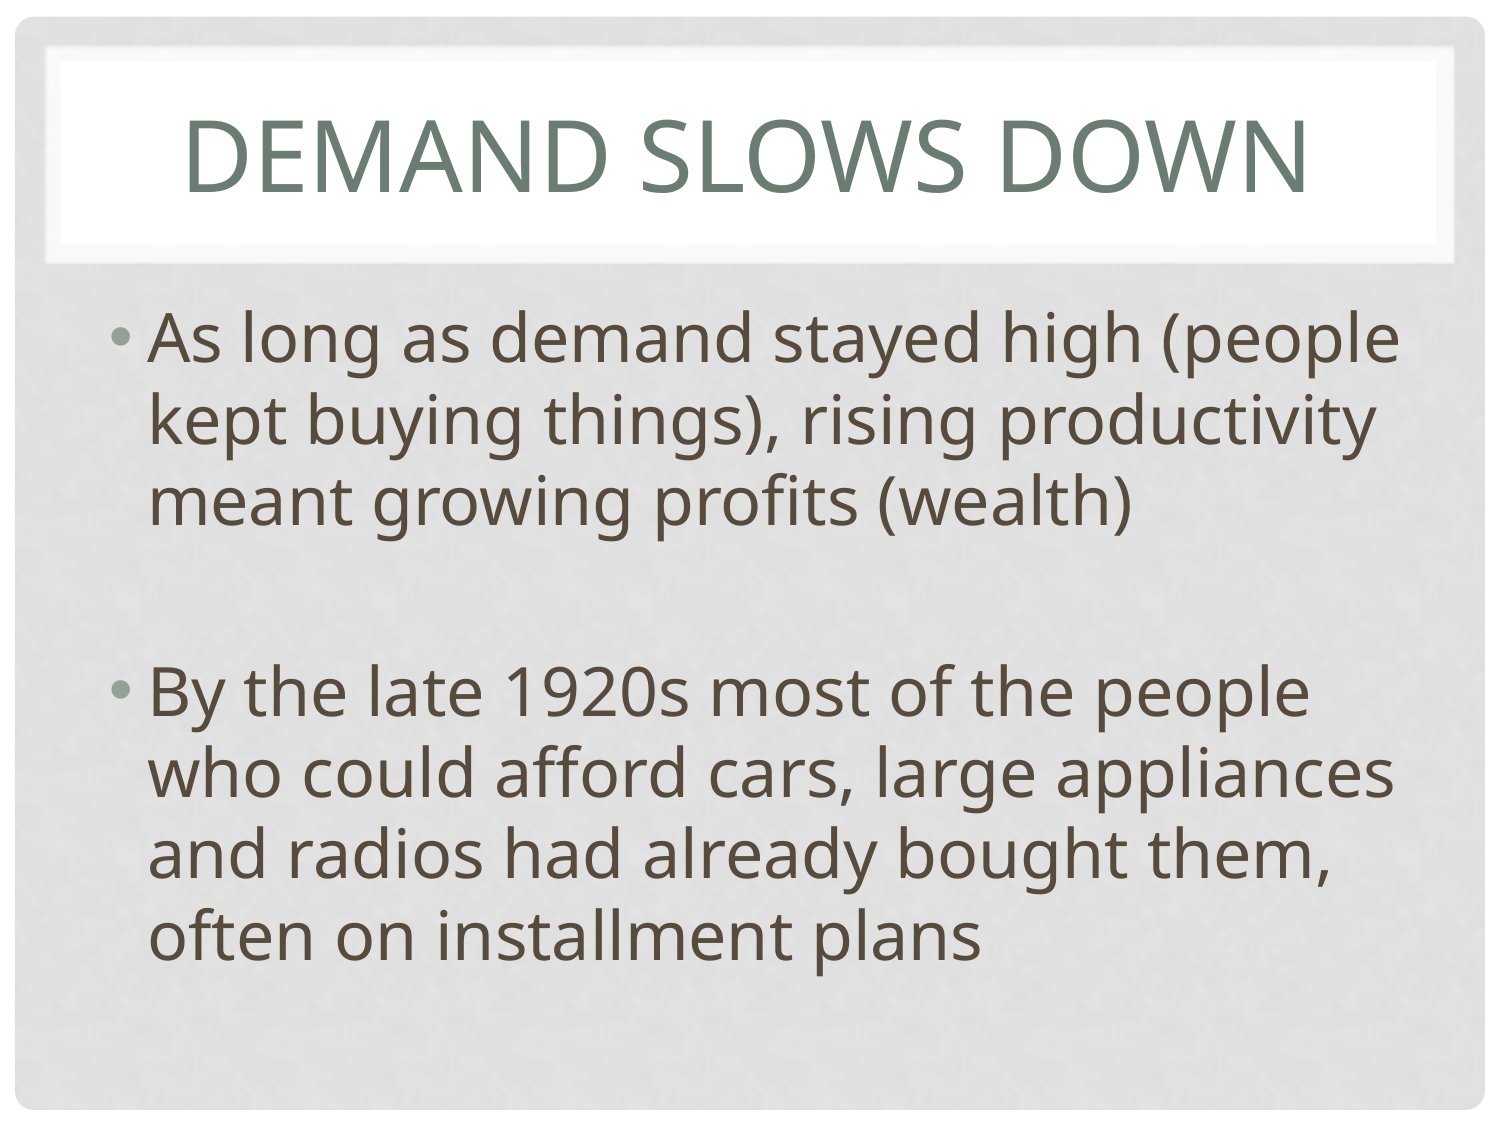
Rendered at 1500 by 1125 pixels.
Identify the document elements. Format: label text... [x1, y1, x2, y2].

title Demand slows down [69, 66, 1425, 238]
list As long as demand stayed high (people kept buying things), rising productivity meant growing profits (wealth) By the late 1920s most of the people who could afford cars, large appliances and radios had already bought them, often on installment plans [75, 287, 1425, 1005]
